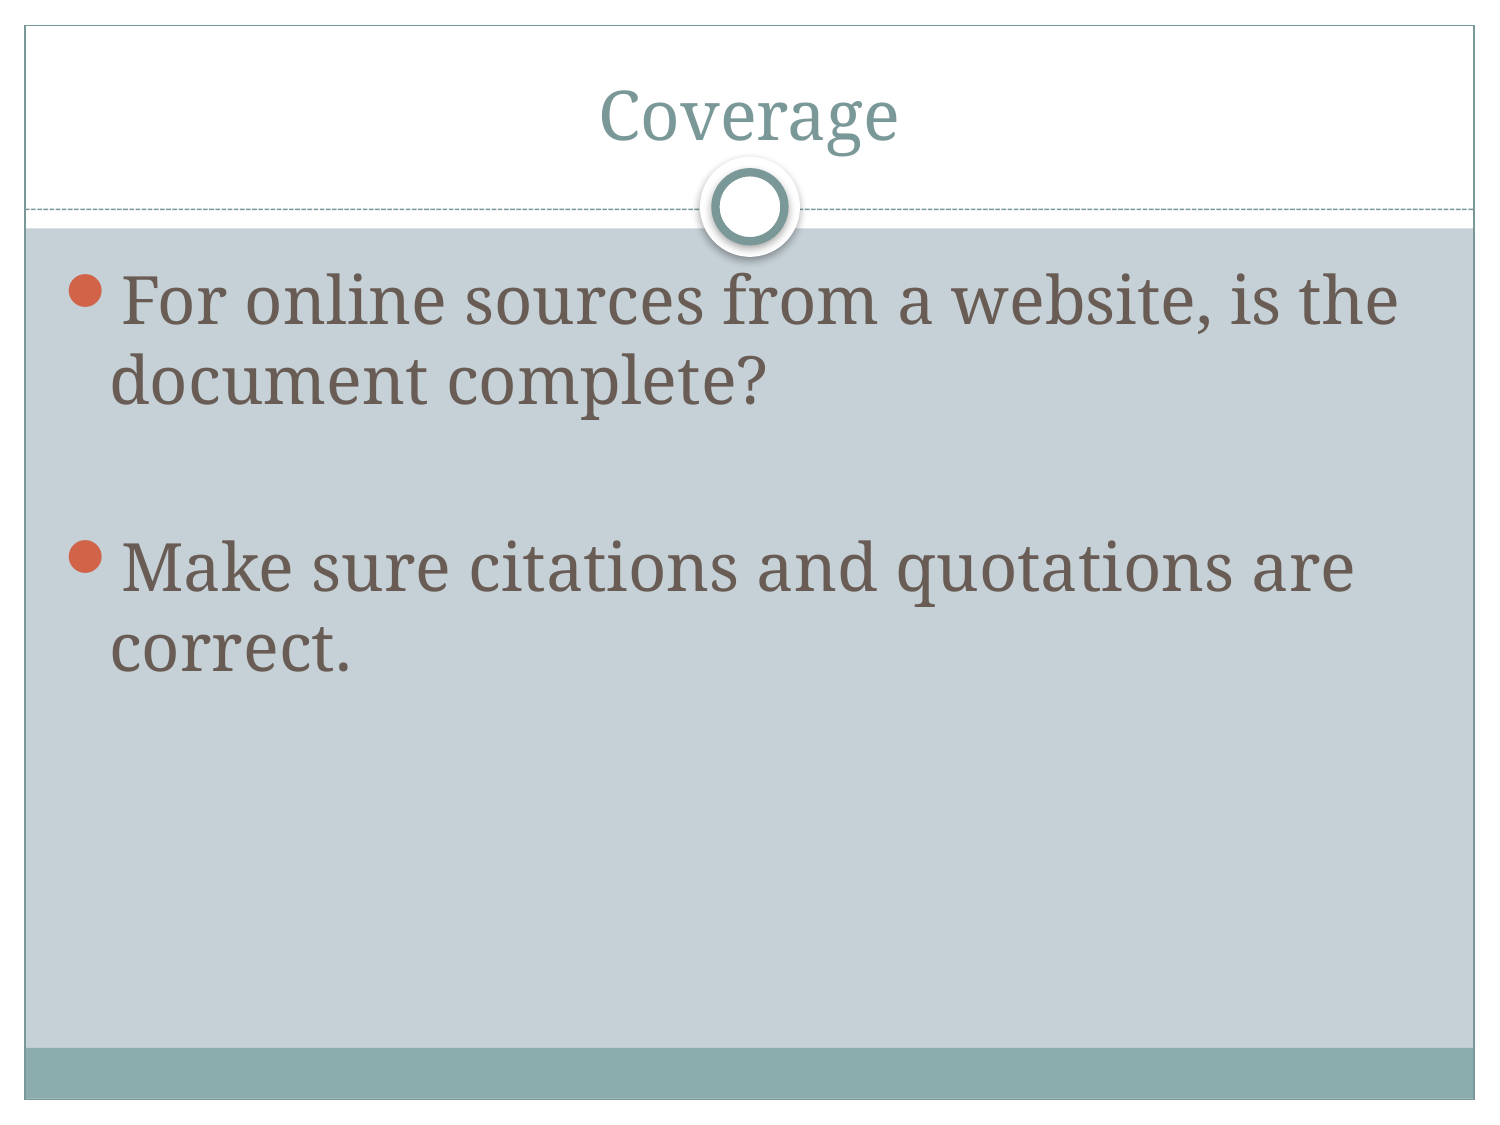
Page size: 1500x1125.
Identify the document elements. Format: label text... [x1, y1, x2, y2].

title Coverage [49, 37, 1450, 162]
list For online sources from a website, is the document complete? Make sure citations and quotations are correct. [49, 250, 1445, 1001]
